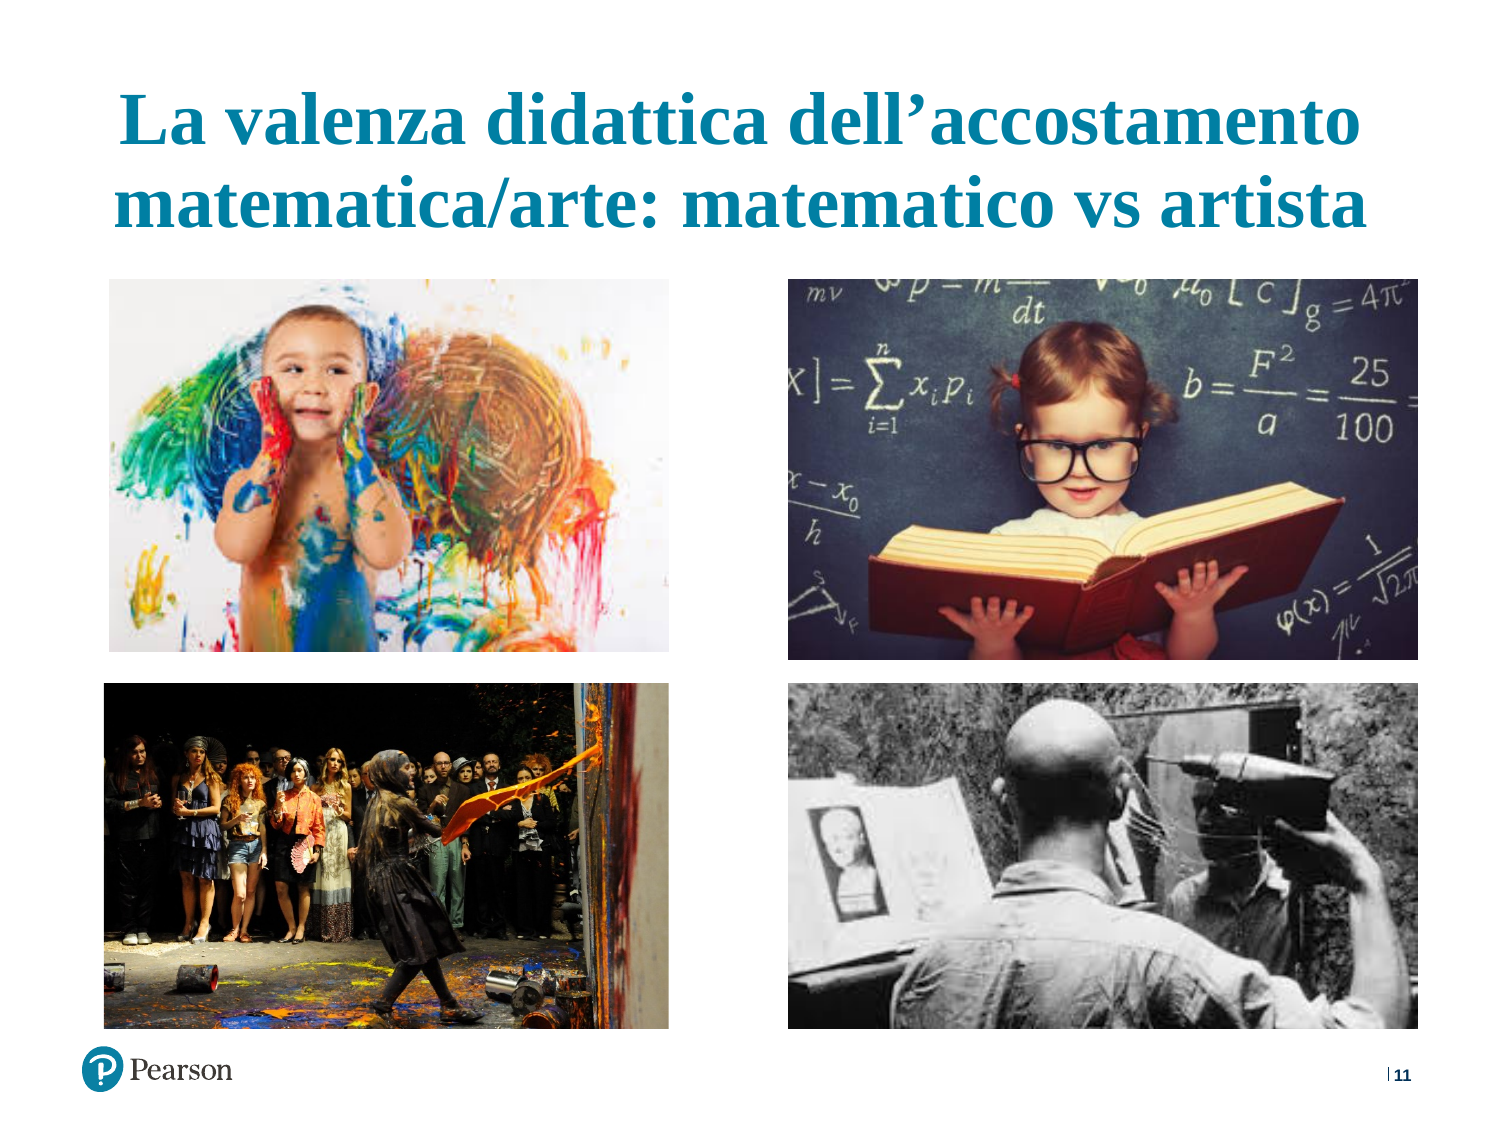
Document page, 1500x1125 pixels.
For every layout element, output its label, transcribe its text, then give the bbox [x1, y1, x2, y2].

picture [787, 683, 1419, 1029]
picture [108, 279, 669, 653]
slide_number 11 [1393, 1064, 1465, 1086]
picture [787, 279, 1419, 660]
title La valenza didattica dell’accostamento matematica/arte: matematico vs artista [88, 76, 1394, 249]
picture [103, 683, 669, 1030]
